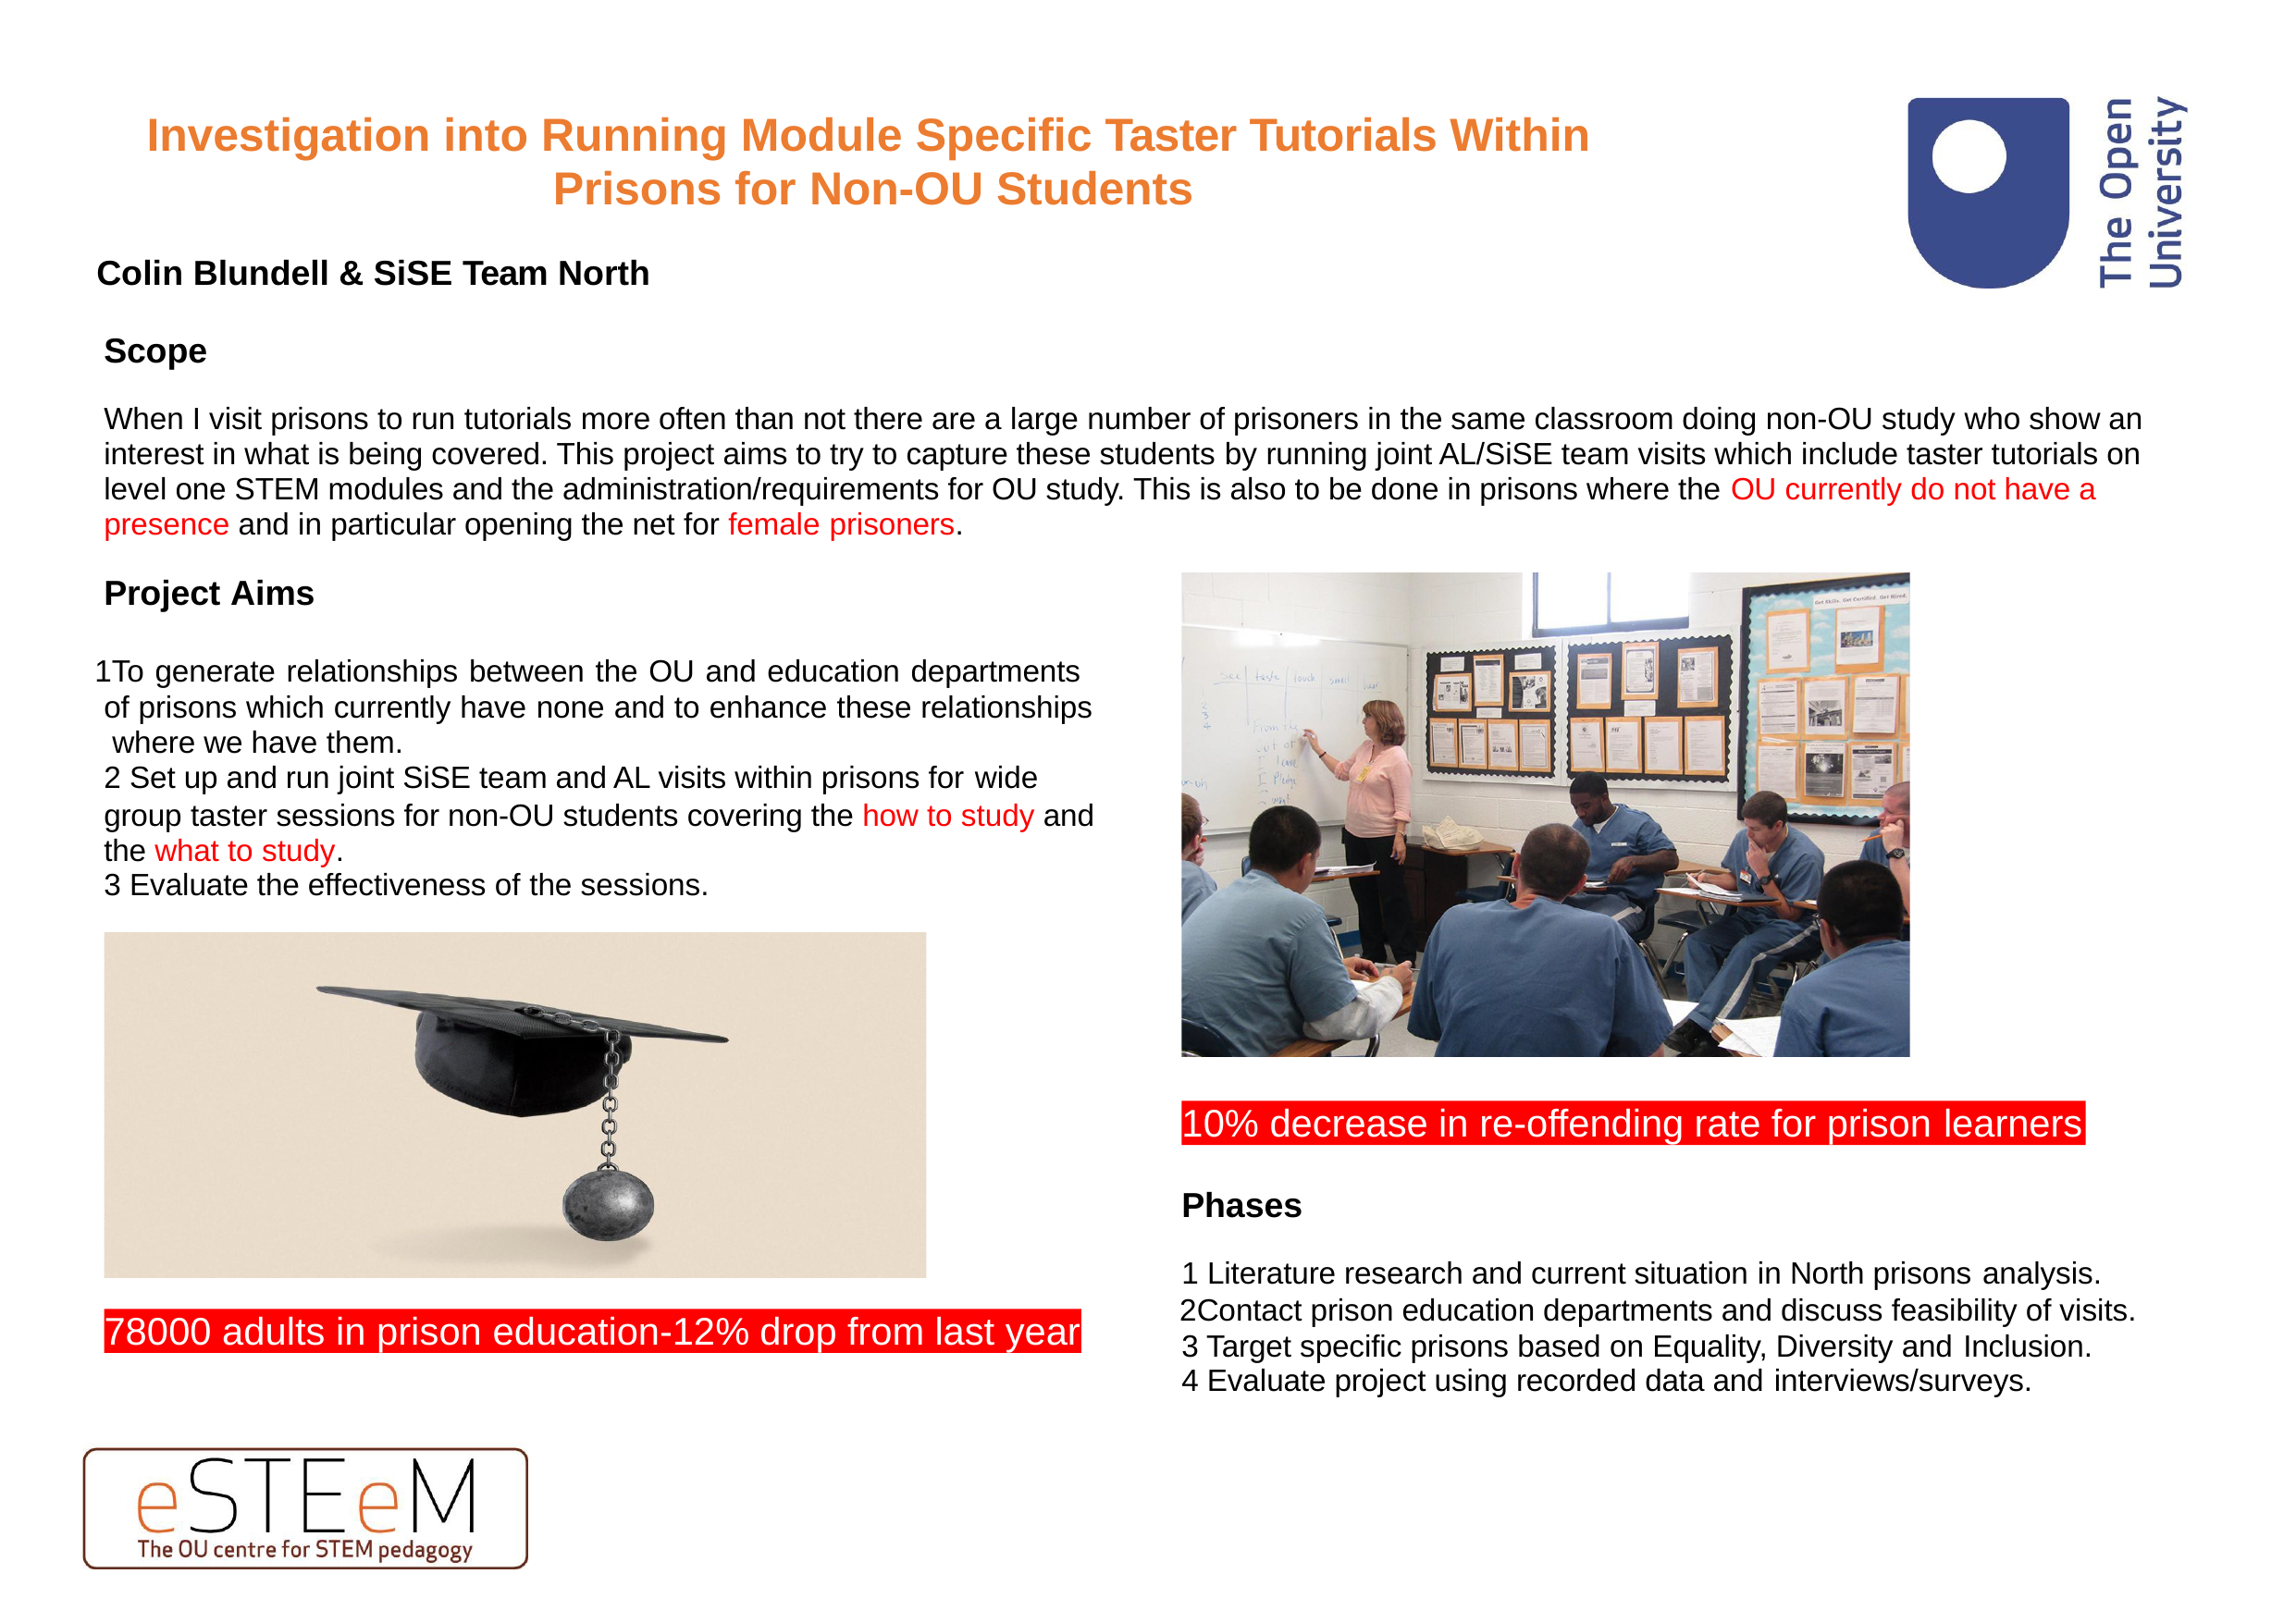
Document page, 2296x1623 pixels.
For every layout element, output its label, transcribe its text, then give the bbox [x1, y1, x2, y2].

text_box [1181, 572, 1910, 1057]
text_box 10% decrease in re-offending rate for prison learners [1181, 1100, 2086, 1146]
picture [1907, 96, 2188, 289]
text_box 78000 adults in prison education-12% drop from last year [104, 1309, 1081, 1353]
text_box Phases [1179, 1180, 1305, 1224]
title Investigation into Running Module Specific Taster Tutorials Within Prisons for Non-OU Students [144, 102, 1604, 249]
text_box [104, 932, 927, 1278]
picture [82, 1443, 528, 1569]
text_box Literature research and current situation in North prisons analysis. Contact prison education departments and discuss feasibility of visits. 3 Target specific prisons based on Equality, Diversity and Inclusion. 4 Evaluate project using recorded data and interviews/surveys. [1179, 1252, 2158, 1398]
text_box Colin Blundell & SiSE Team North Scope When I visit prisons to run tutorials more often than not there are a large number of prisoners in the same classroom doing non-OU study who show an interest in what is being covered. This project aims to try to capture these students by running joint AL/SiSE team visits which include taster tutorials on level one STEM modules and the administration/requirements for OU study. This is also to be done in prisons where the OU currently do not have a presence and in particular opening the net for female prisoners. Project Aims To generate relationships between the OU and education departments of prisons which currently have none and to enhance these relationships where we have them. Set up and run joint SiSE team and AL visits within prisons for wide group taster sessions for non-OU students covering the how to study and the what to study. Evaluate the effectiveness of the sessions. [94, 249, 2164, 903]
